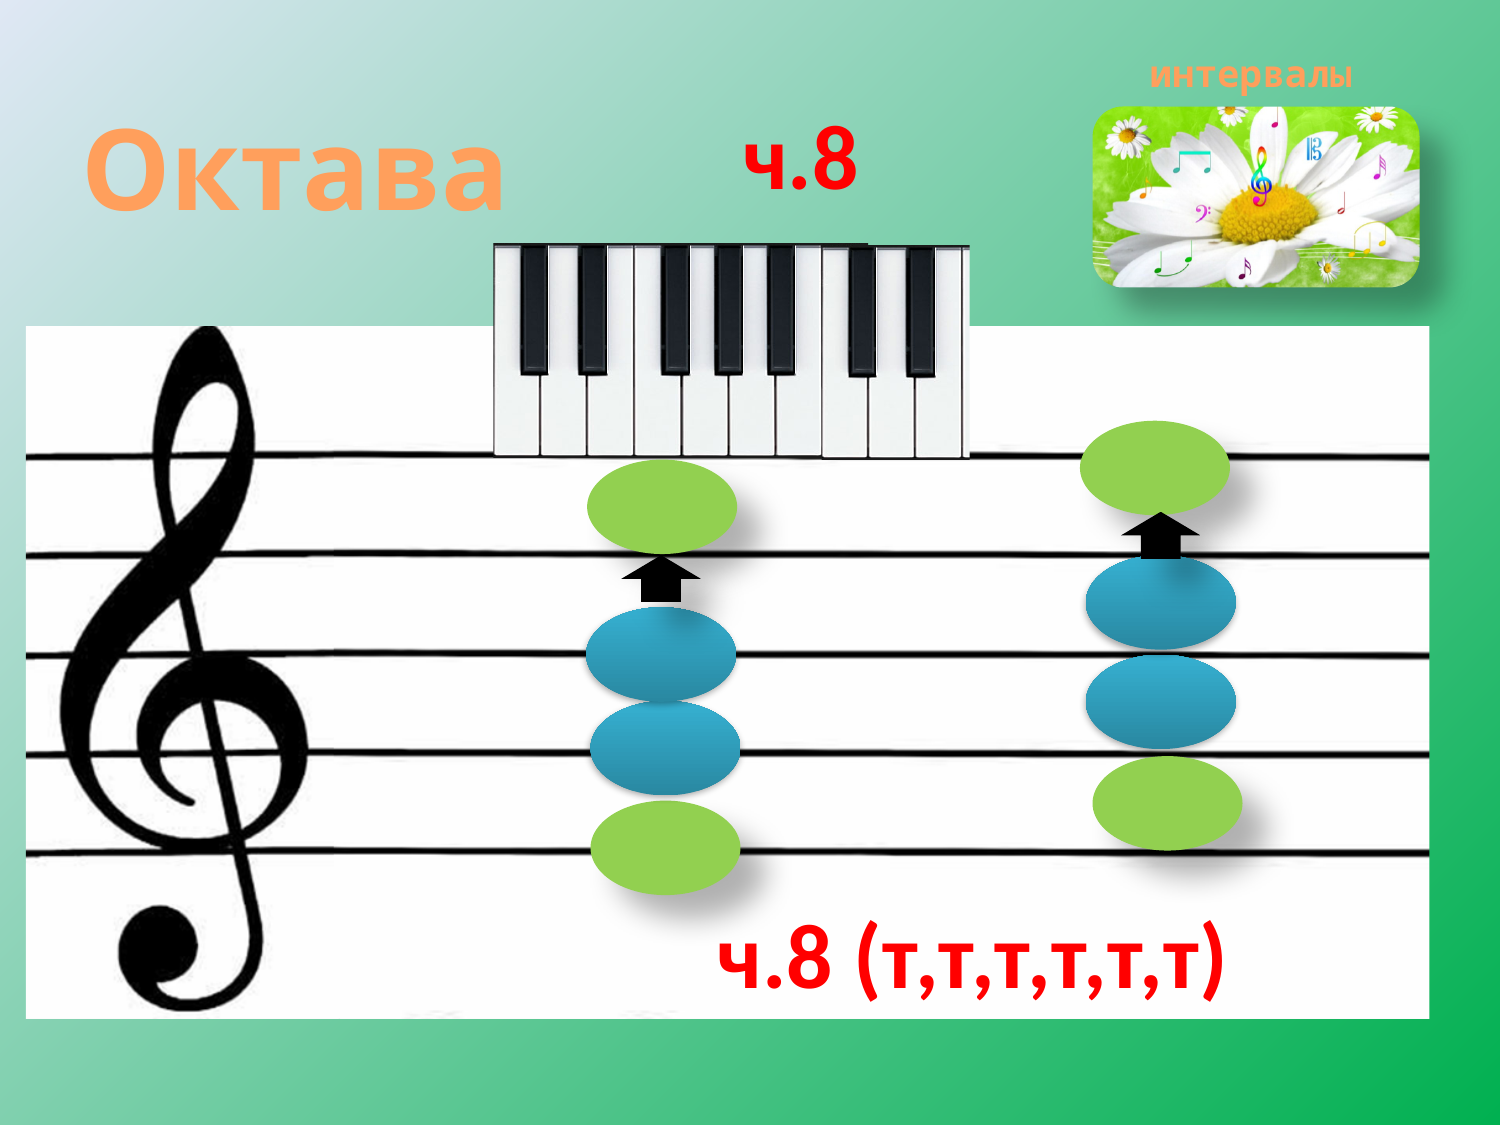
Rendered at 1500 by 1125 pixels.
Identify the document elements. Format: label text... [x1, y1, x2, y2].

text_box интервалы [1134, 42, 1368, 103]
picture [25, 242, 1430, 1020]
text_box ч.8 [728, 91, 874, 216]
picture [1092, 106, 1420, 288]
text_box Октава [66, 91, 554, 241]
